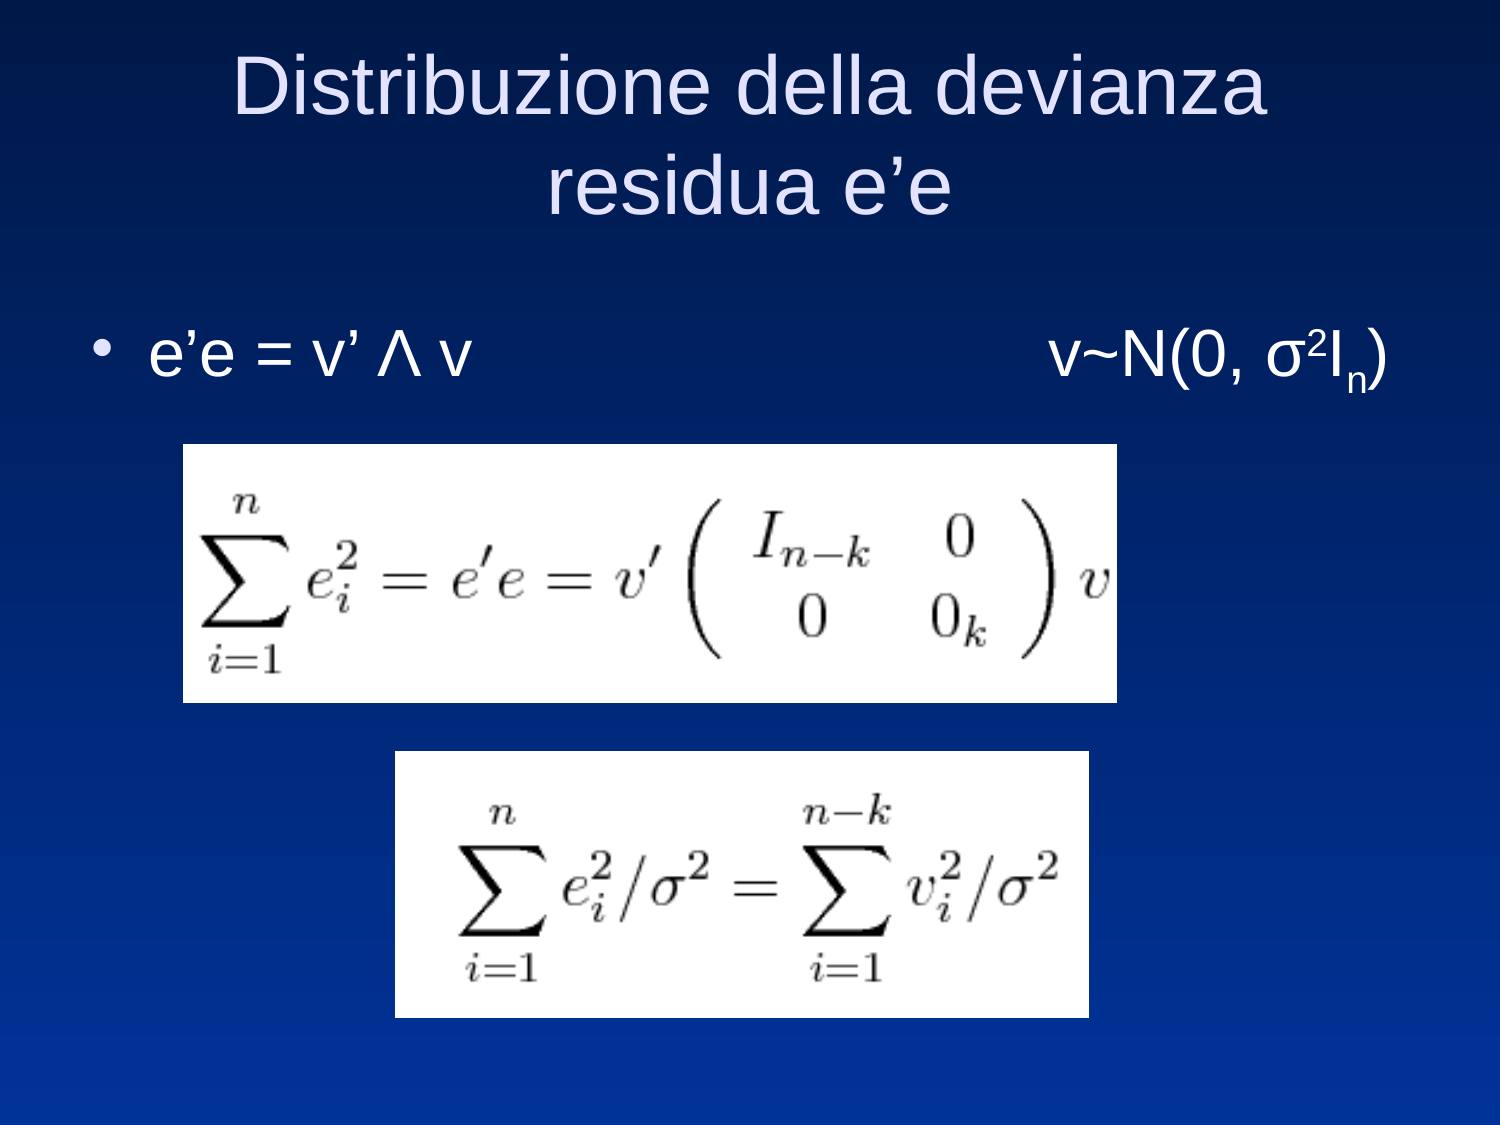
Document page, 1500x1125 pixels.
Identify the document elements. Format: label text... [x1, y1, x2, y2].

title Distribuzione della devianza residua e’e [74, 37, 1426, 226]
picture [182, 444, 1118, 704]
picture [395, 751, 1089, 1018]
list e’e = v’ Λ v v~N(0, σ2In) [76, 302, 1427, 433]
